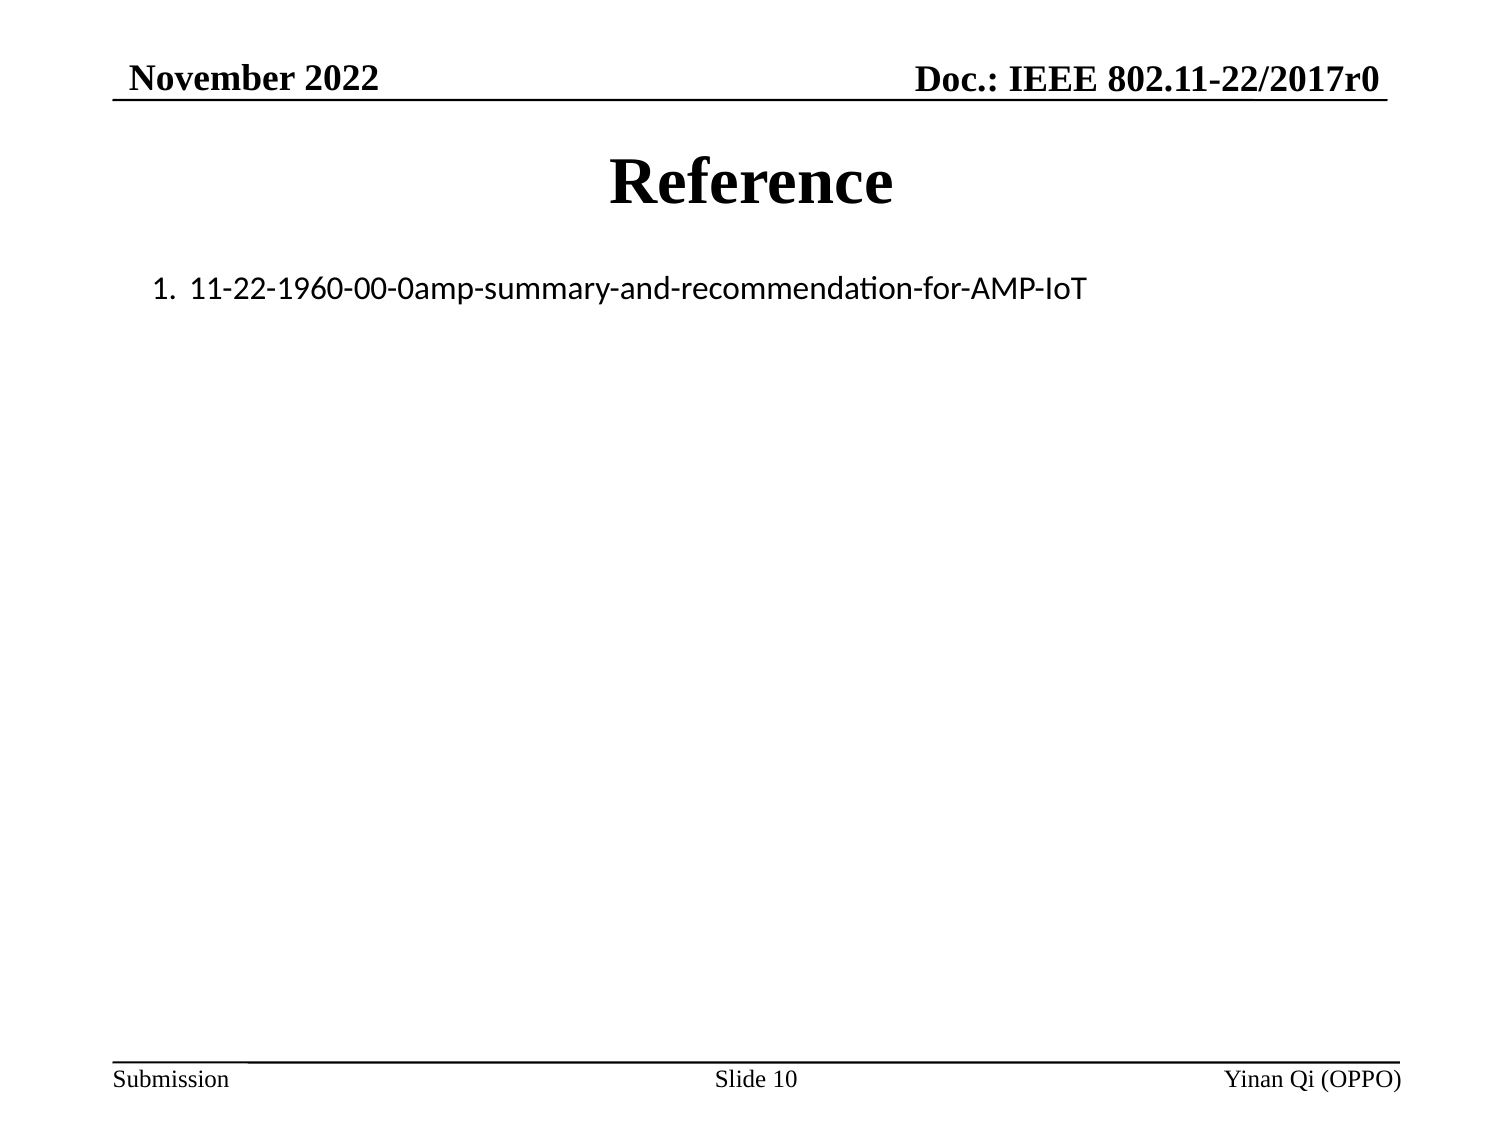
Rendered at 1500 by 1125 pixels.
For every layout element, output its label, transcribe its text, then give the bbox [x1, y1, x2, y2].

text_box November 2022 [114, 45, 493, 100]
slide_number Slide 10 [712, 1061, 800, 1093]
footer Yinan Qi (OPPO) [1049, 1061, 1402, 1093]
text_box 11-22-1960-00-0amp-summary-and-recommendation-for-AMP-IoT [136, 259, 1389, 927]
text_box Doc.: IEEE 802.11-22/2017r0 [899, 46, 1413, 107]
title Reference [114, 88, 1390, 265]
